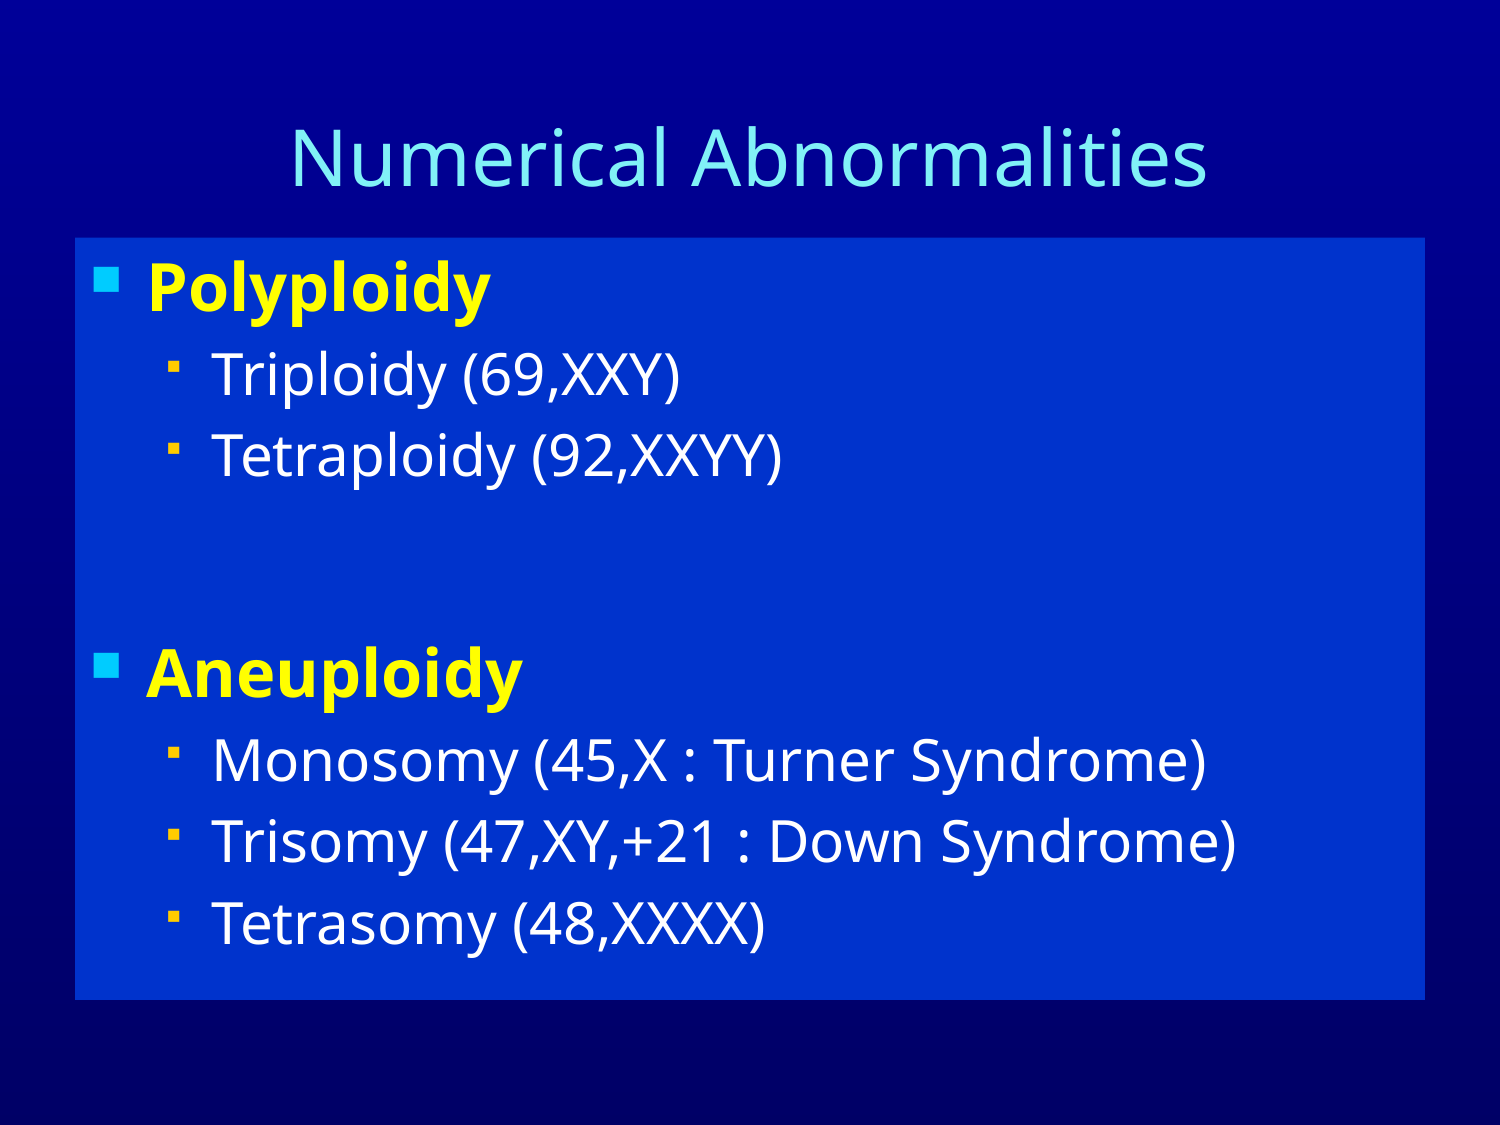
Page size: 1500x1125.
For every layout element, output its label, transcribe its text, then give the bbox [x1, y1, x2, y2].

title Numerical Abnormalities [74, 99, 1426, 237]
list Polyploidy Triploidy (69,XXY) Tetraploidy (92,XXYY) Aneuploidy Monosomy (45,X : Turner Syndrome) Trisomy (47,XY,+21 : Down Syndrome) Tetrasomy (48,XXXX) [74, 237, 1426, 1001]
